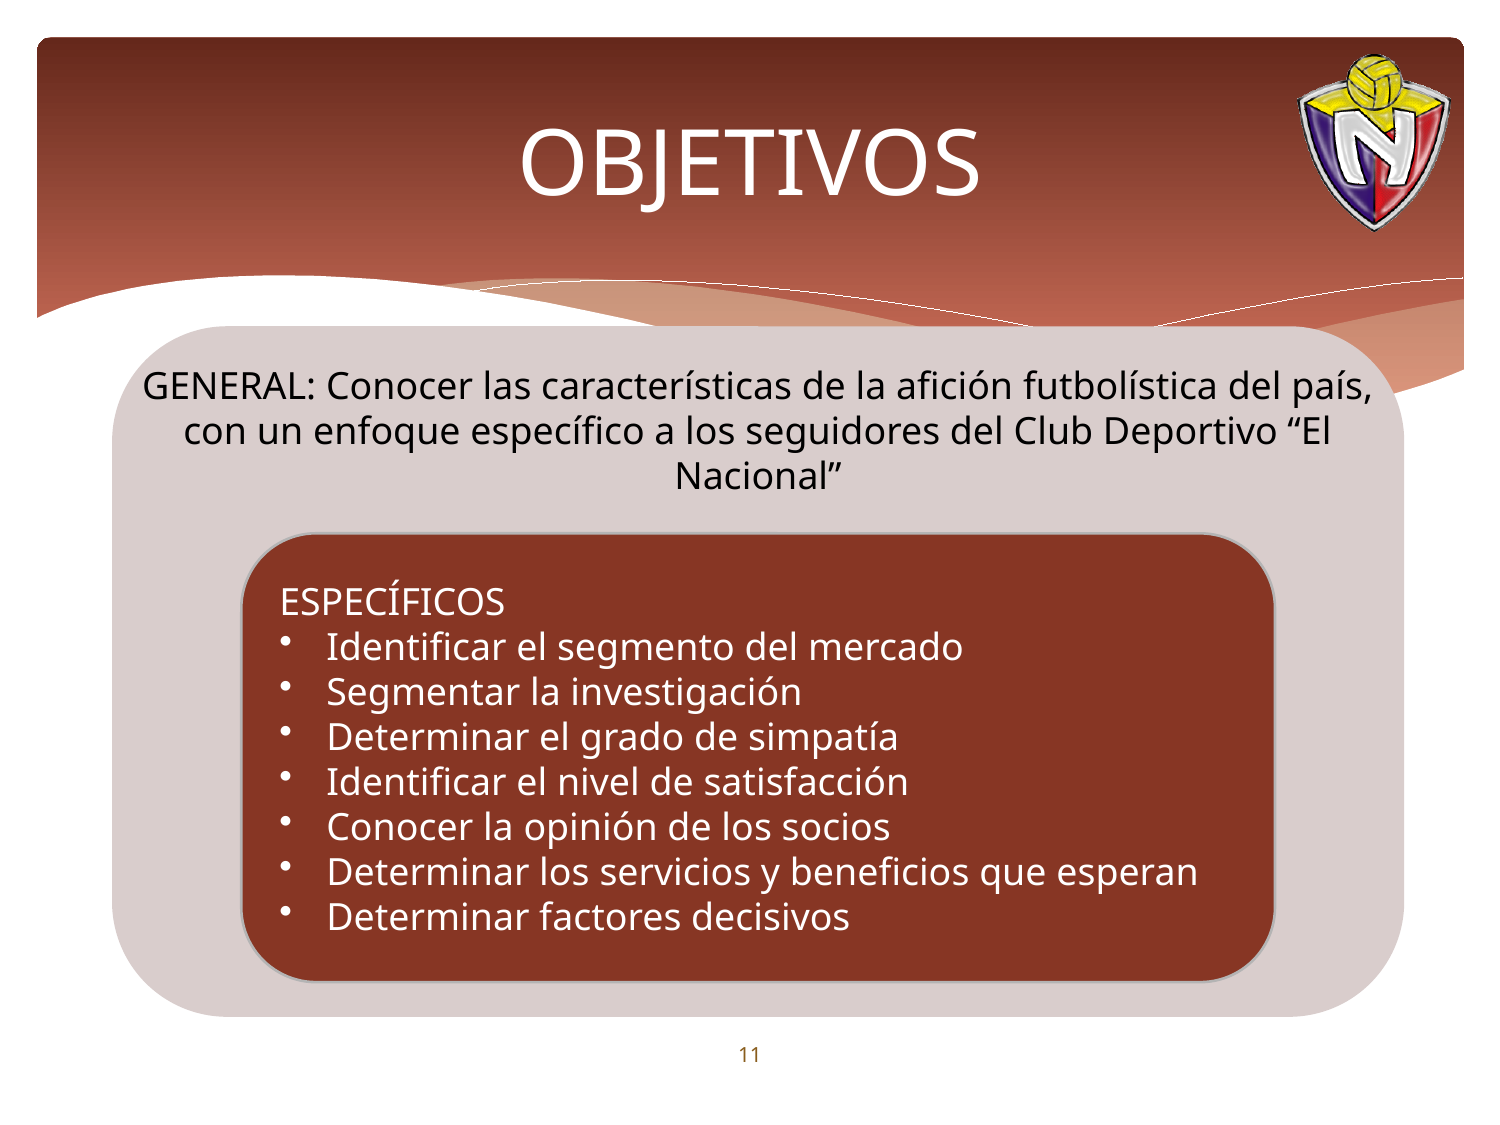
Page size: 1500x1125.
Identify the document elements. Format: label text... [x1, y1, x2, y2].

title OBJETIVOS [75, 55, 1425, 261]
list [111, 326, 1405, 1018]
picture [1296, 54, 1451, 232]
slide_number 11 [654, 1028, 846, 1086]
